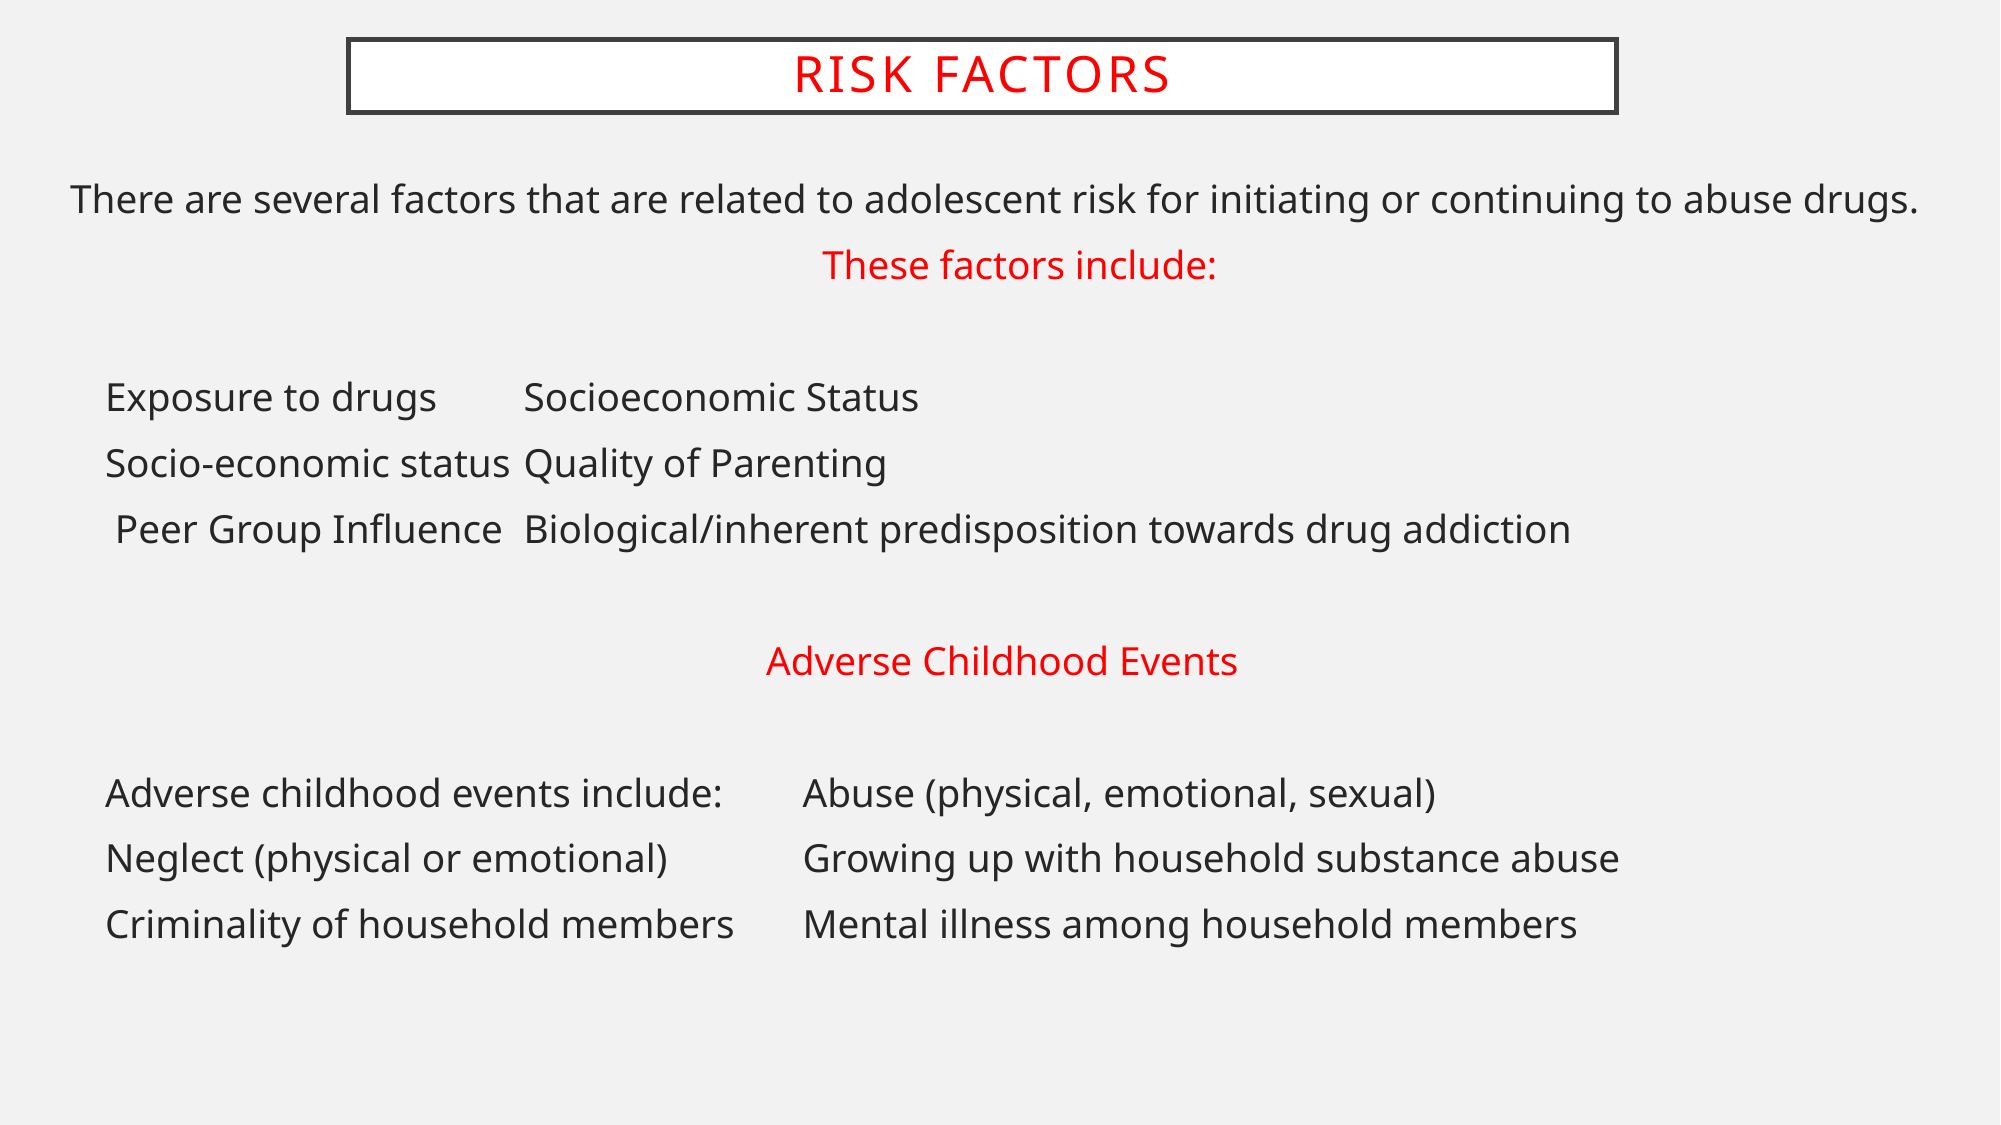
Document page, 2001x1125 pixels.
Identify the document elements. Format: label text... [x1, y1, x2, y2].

title Risk factors [346, 37, 1619, 115]
list There are several factors that are related to adolescent risk for initiating or continuing to abuse drugs. These factors include: Exposure to drugs Socioeconomic Status Socio-economic status Quality of Parenting Peer Group Influence Biological/inherent predisposition towards drug addiction Adverse Childhood Events Adverse childhood events include: Abuse (physical, emotional, sexual) Neglect (physical or emotional) Growing up with household substance abuse Criminality of household members Mental illness among household members [55, 167, 1950, 1086]
